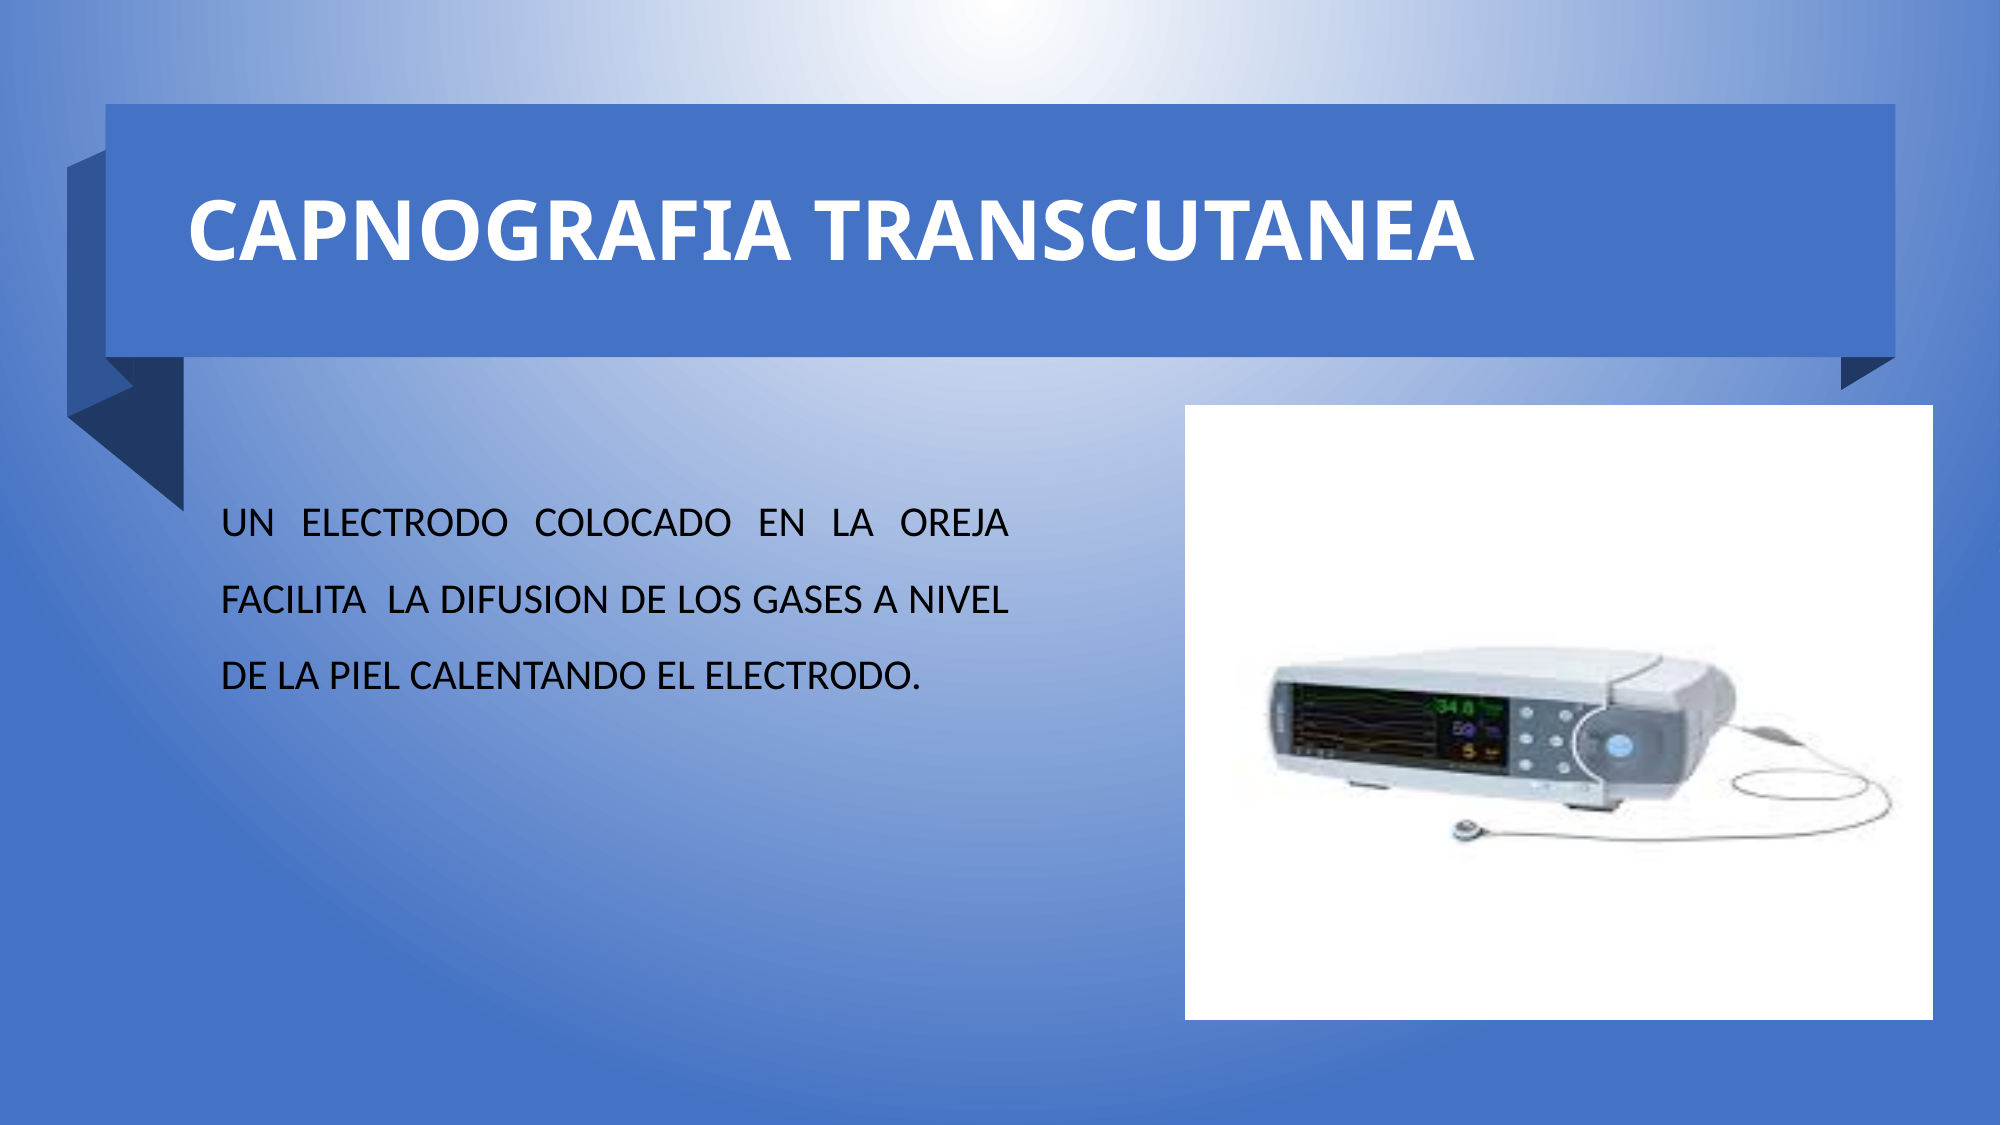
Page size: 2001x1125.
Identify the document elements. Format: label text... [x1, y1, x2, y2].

text_box [0, 0, 2000, 1125]
picture [1185, 405, 1933, 1020]
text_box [67, 104, 1895, 512]
list UN ELECTRODO COLOCADO EN LA OREJA FACILITA LA DIFUSION DE LOS GASES A NIVEL DE LA PIEL CALENTANDO EL ELECTRODO. [205, 512, 1025, 770]
